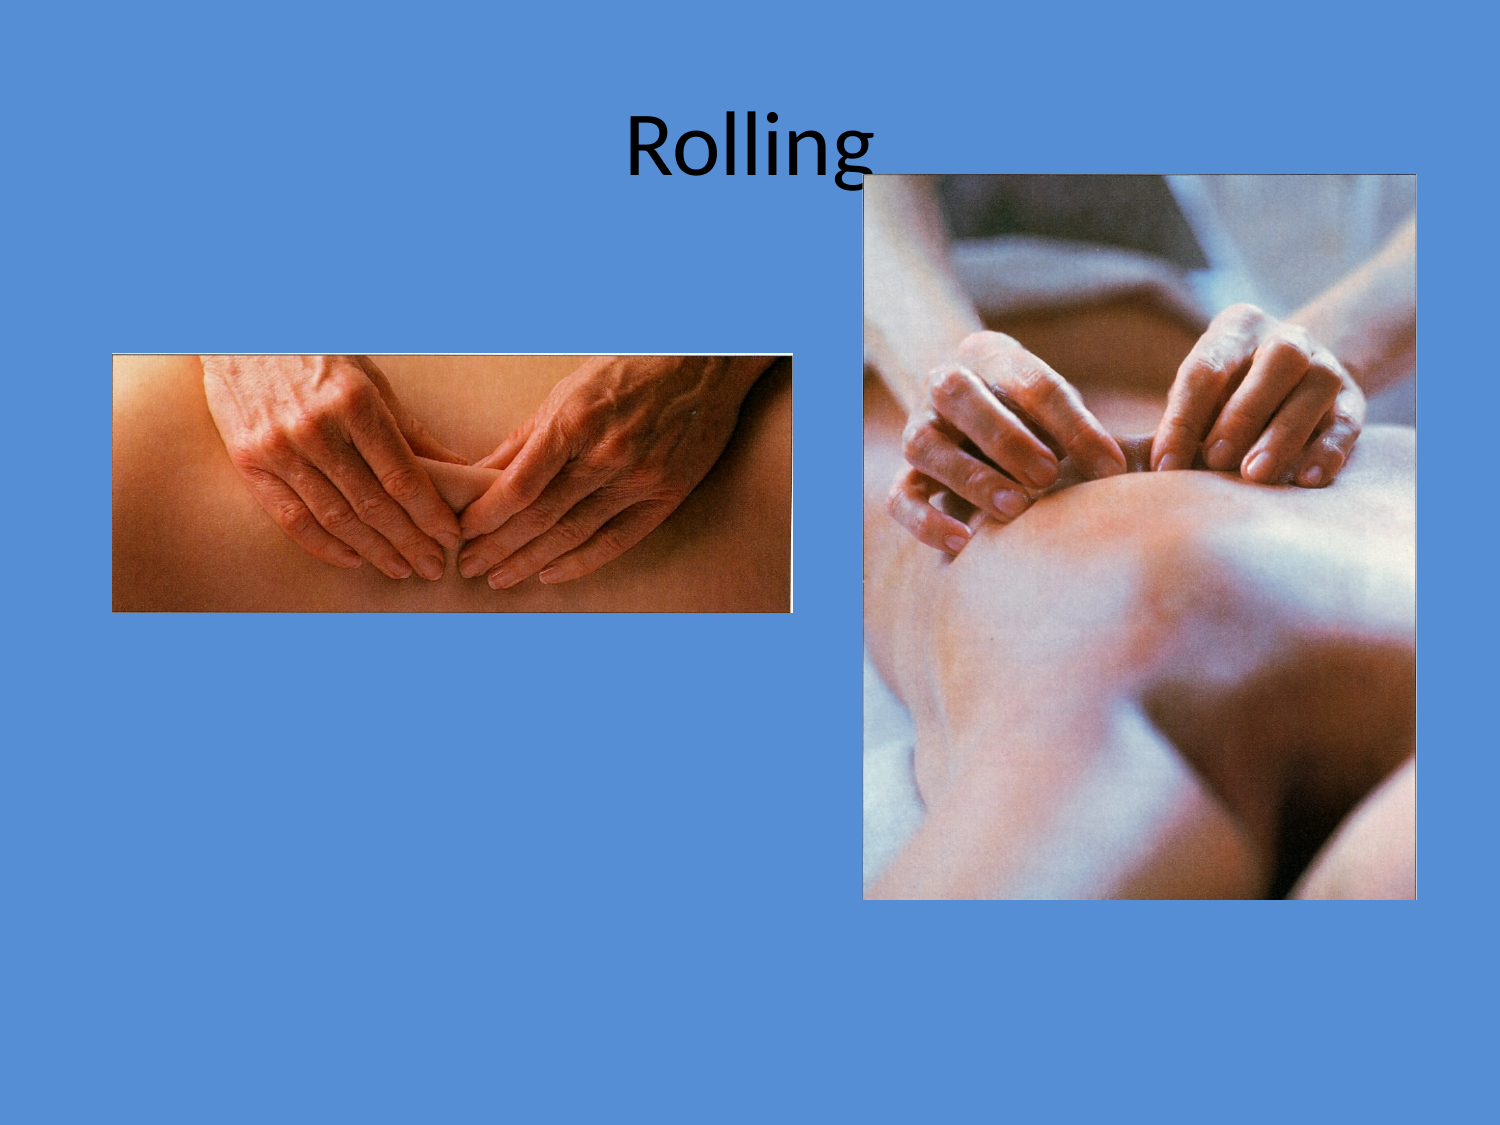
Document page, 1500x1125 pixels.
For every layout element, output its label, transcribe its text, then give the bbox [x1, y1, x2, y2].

picture [862, 174, 1417, 901]
picture [112, 353, 793, 613]
title Rolling [75, 45, 1425, 233]
